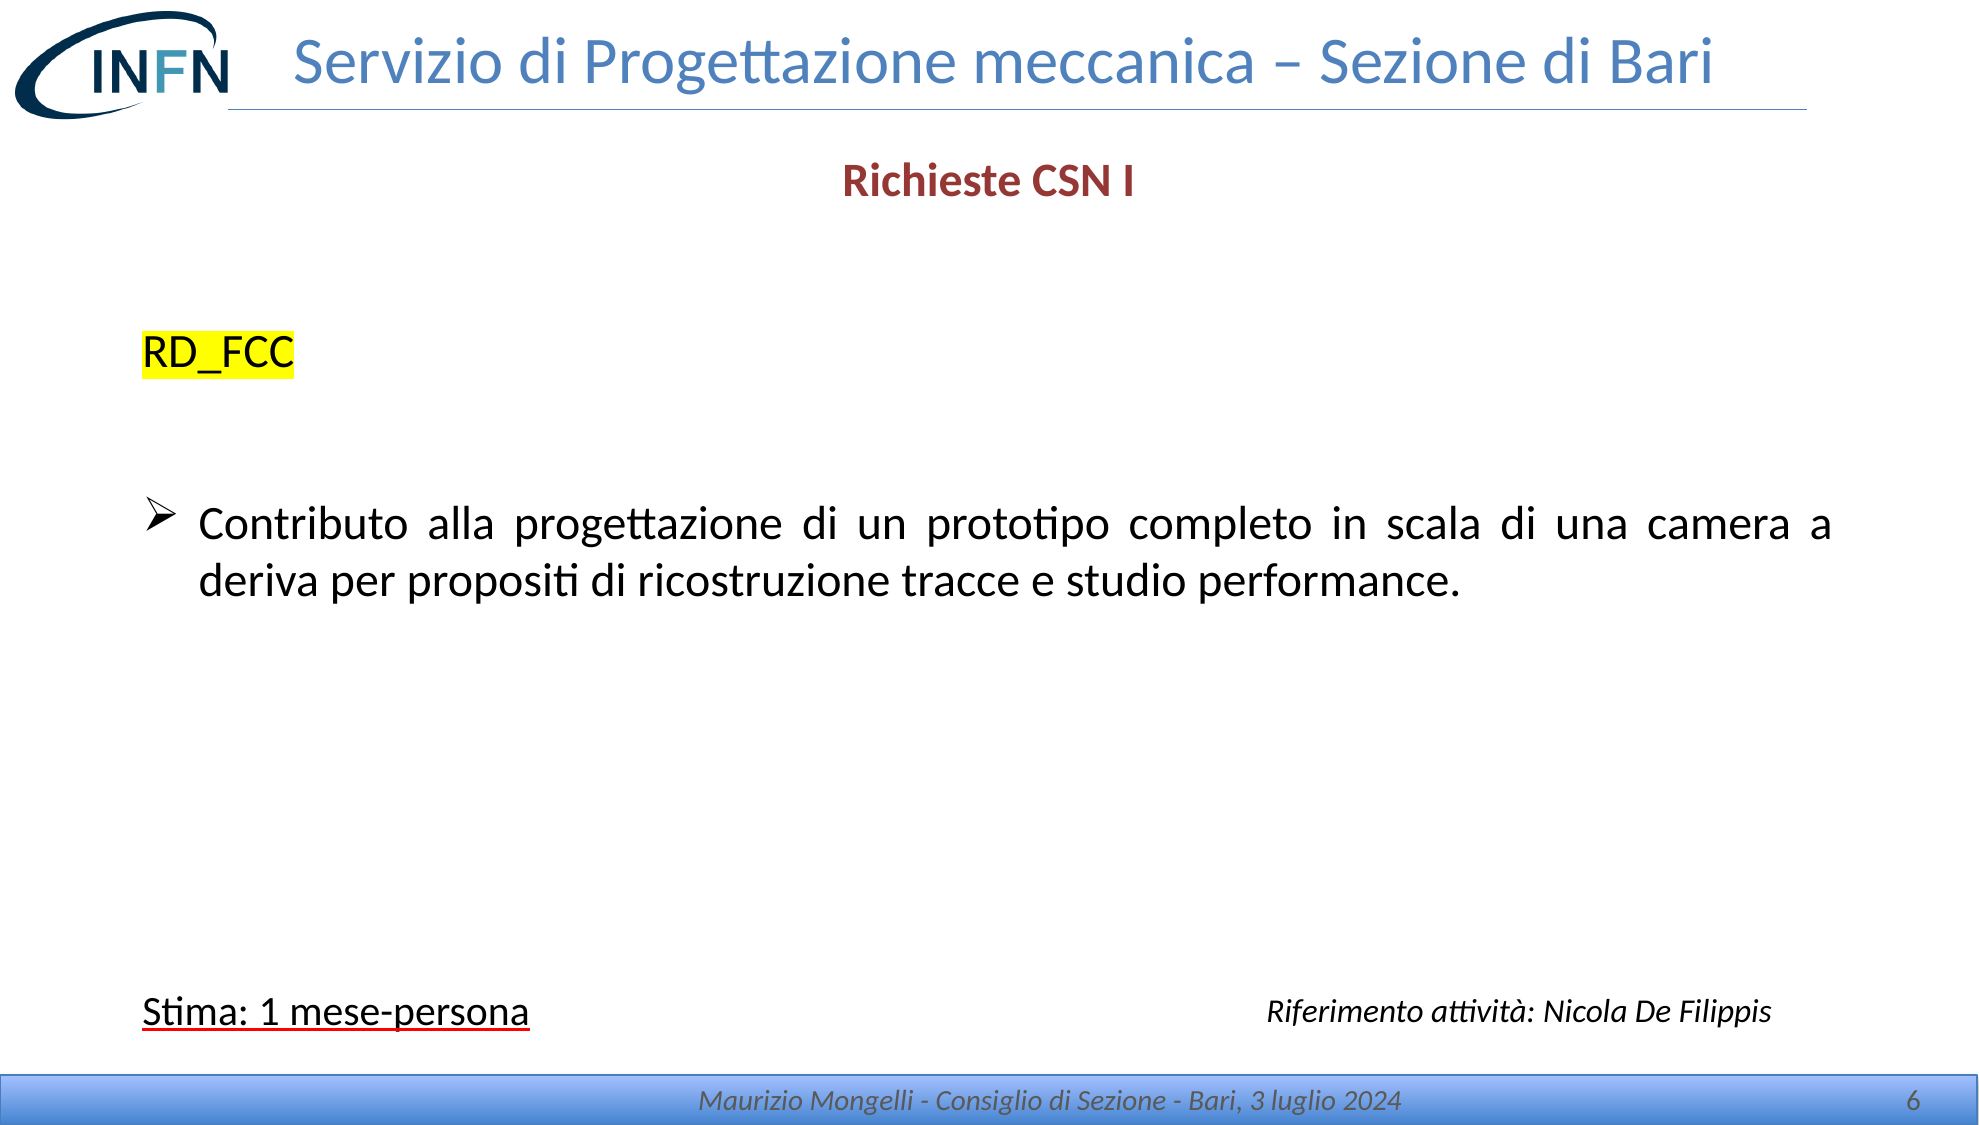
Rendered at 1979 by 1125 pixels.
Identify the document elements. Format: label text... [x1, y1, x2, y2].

slide_number 6 [1849, 1073, 1978, 1125]
title Servizio di Progettazione meccanica – Sezione di Bari [274, 24, 1807, 89]
text_box RD_FCC Contributo alla progettazione di un prototipo completo in scala di una camera a deriva per propositi di ricostruzione tracce e studio performance. [127, 254, 1851, 729]
text_box Riferimento attività: Nicola De Filippis [1251, 981, 1794, 1037]
picture [15, 11, 228, 130]
text_box Stima: 1 mese-persona [127, 976, 894, 1042]
footer Maurizio Mongelli - Consiglio di Sezione - Bari, 3 luglio 2024 [652, 1073, 1449, 1125]
text_box Richieste CSN I [726, 141, 1252, 214]
